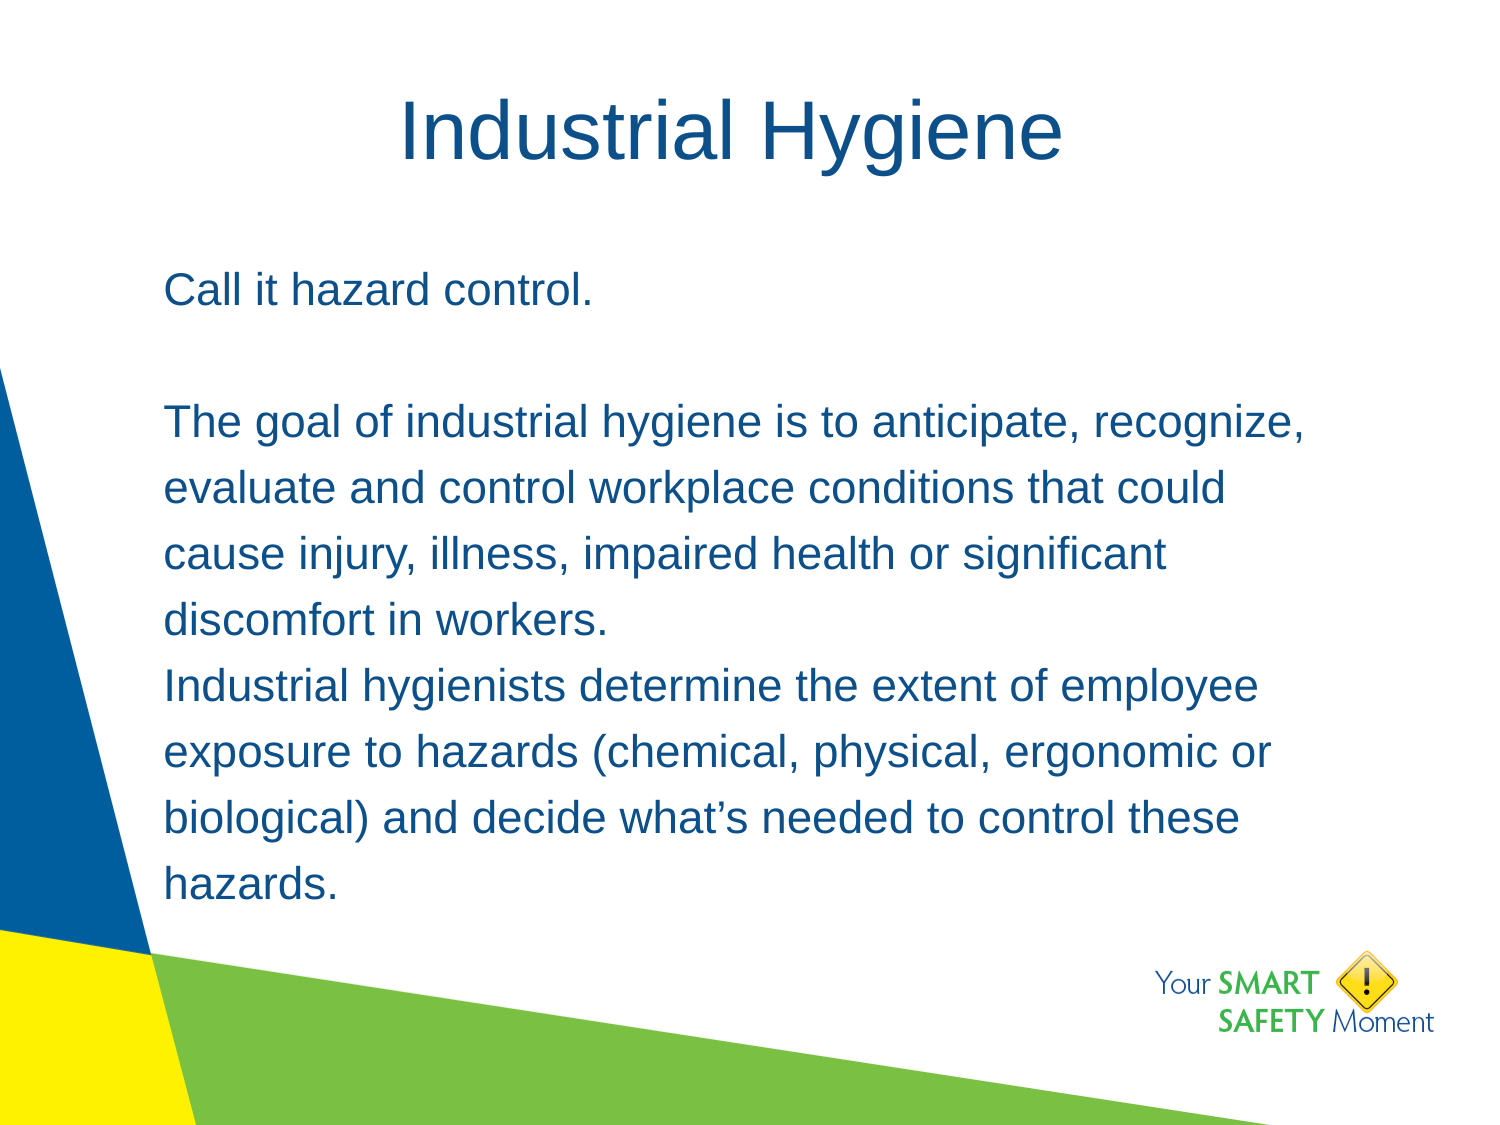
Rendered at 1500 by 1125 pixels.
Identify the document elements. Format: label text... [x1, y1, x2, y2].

list Call it hazard control. The goal of industrial hygiene is to anticipate, recognize, evaluate and control workplace conditions that could cause injury, illness, impaired health or significant discomfort in workers. Industrial hygienists determine the extent of employee exposure to hazards (chemical, physical, ergonomic or biological) and decide what’s needed to control these hazards. [148, 241, 1366, 970]
picture [0, 0, 1500, 1125]
title Industrial Hygiene [18, 69, 1445, 184]
